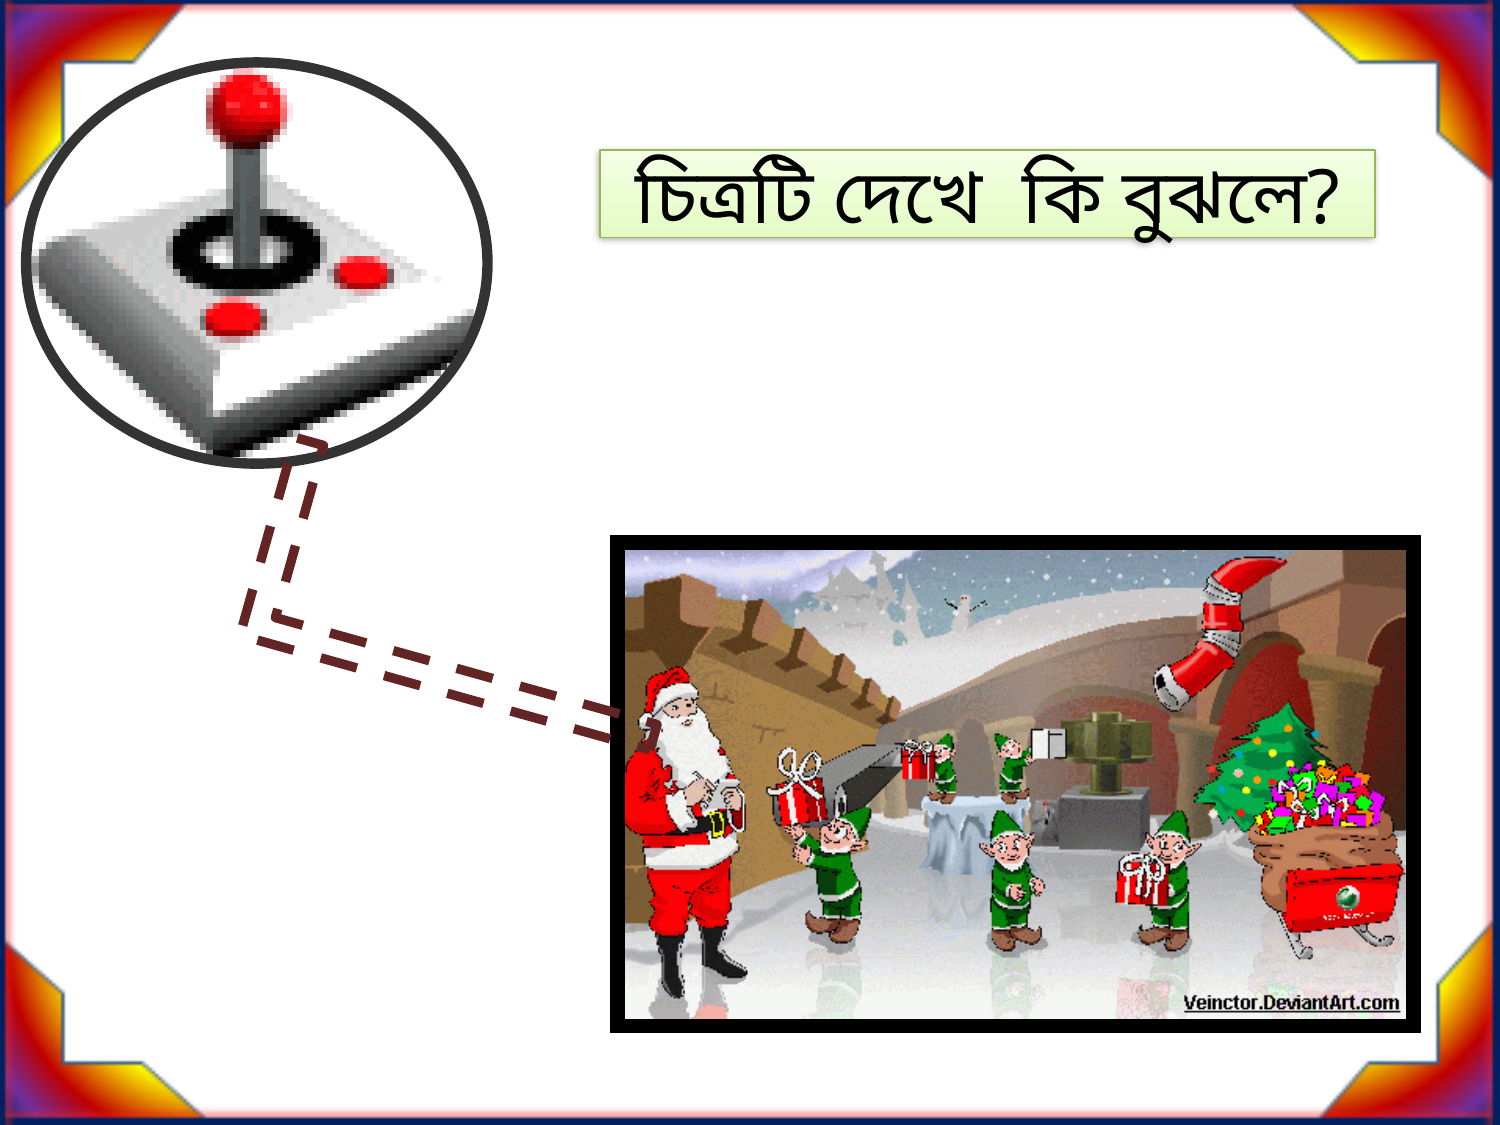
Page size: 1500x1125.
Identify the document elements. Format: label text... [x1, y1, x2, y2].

text_box চিত্রটি দেখে কি বুঝলে? [599, 149, 1376, 238]
text_box [237, 472, 619, 742]
picture [0, 0, 1500, 1125]
